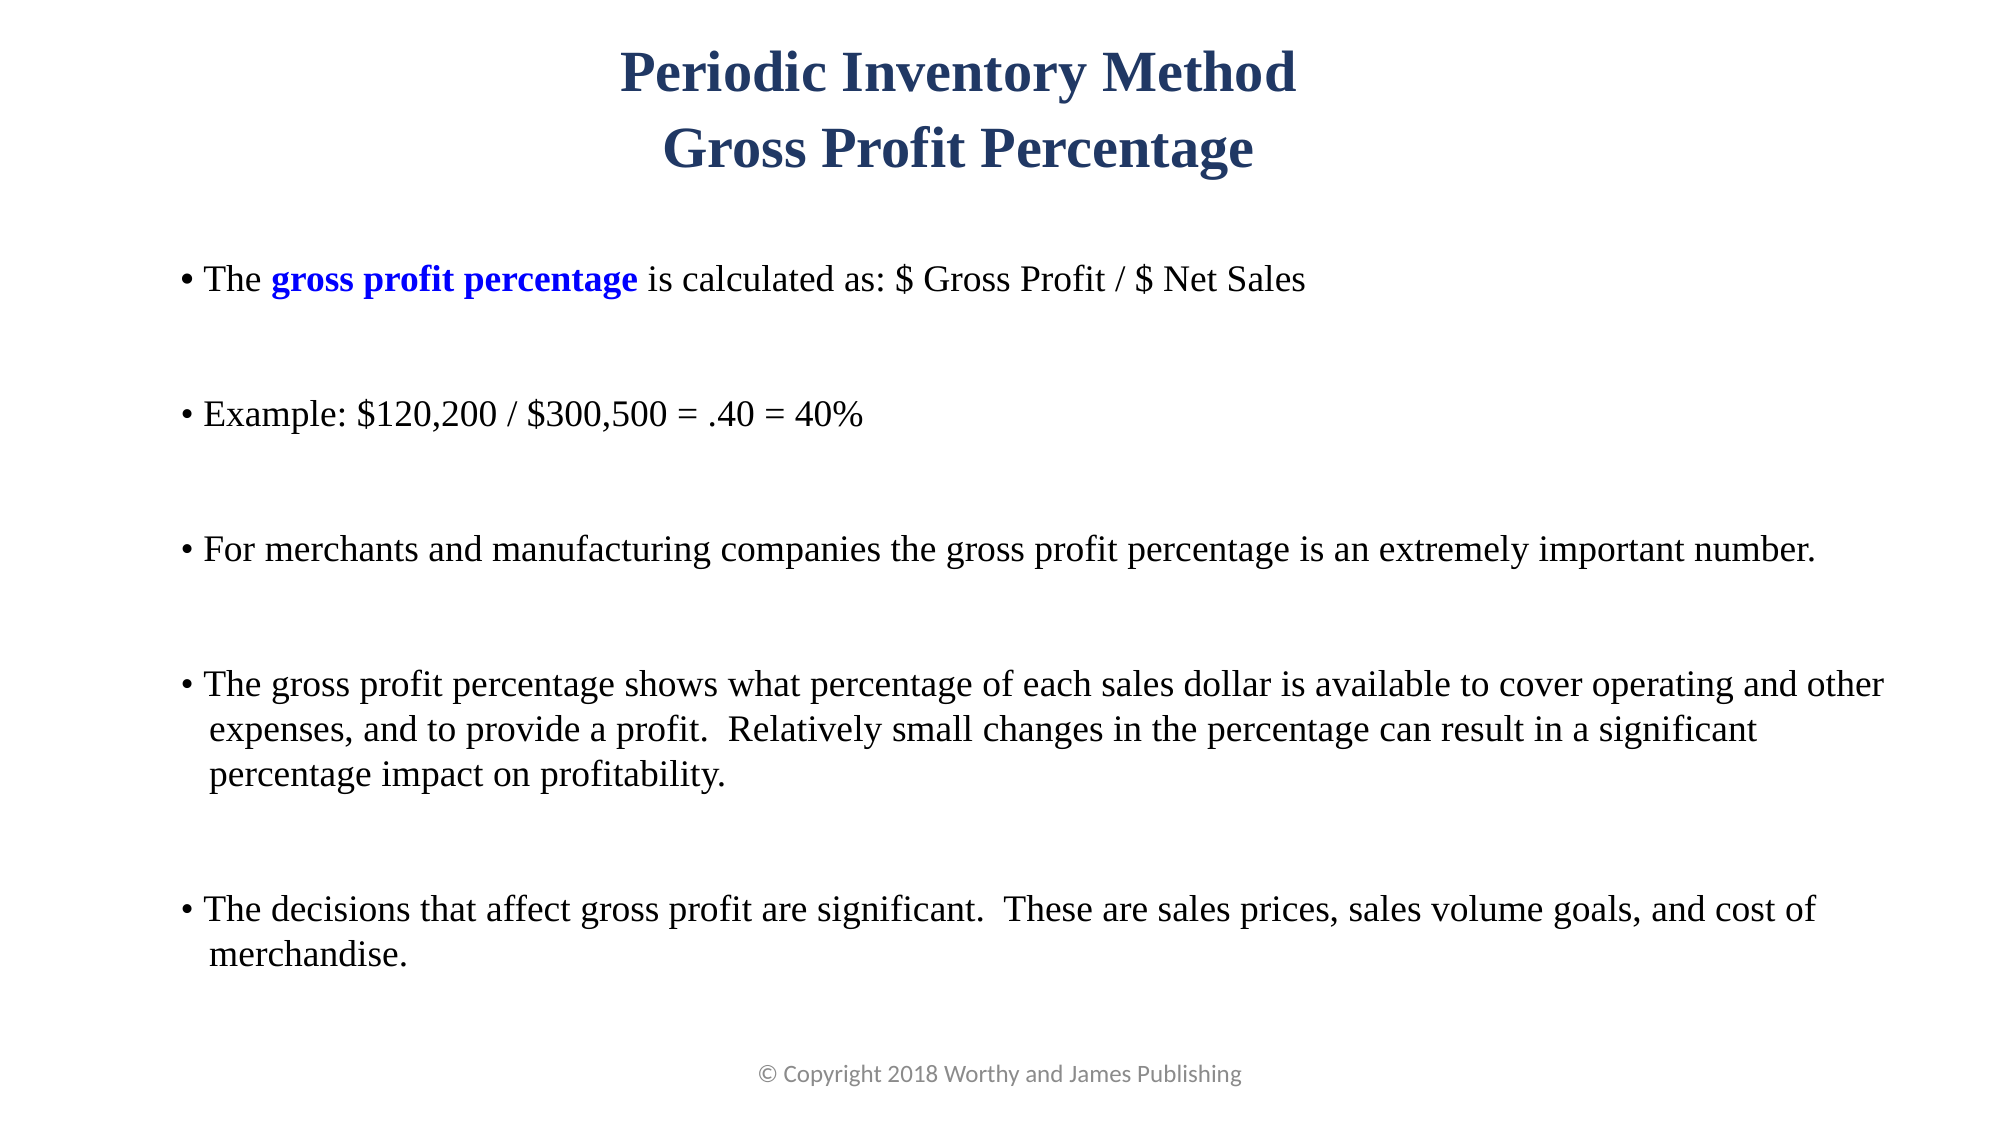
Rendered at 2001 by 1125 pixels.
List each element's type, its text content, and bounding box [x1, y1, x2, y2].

text_box • The gross profit percentage is calculated as: $ Gross Profit / $ Net Sales • Example: $120,200 / $300,500 = .40 = 40% • For merchants and manufacturing companies the gross profit percentage is an extremely important number. • The gross profit percentage shows what percentage of each sales dollar is available to cover operating and other expenses, and to provide a profit. Relatively small changes in the percentage can result in a significant percentage impact on profitability. • The decisions that affect gross profit are significant. These are sales prices, sales volume goals, and cost of merchandise. [165, 246, 1975, 1117]
text_box Periodic Inventory Method Gross Profit Percentage [458, 25, 1459, 222]
